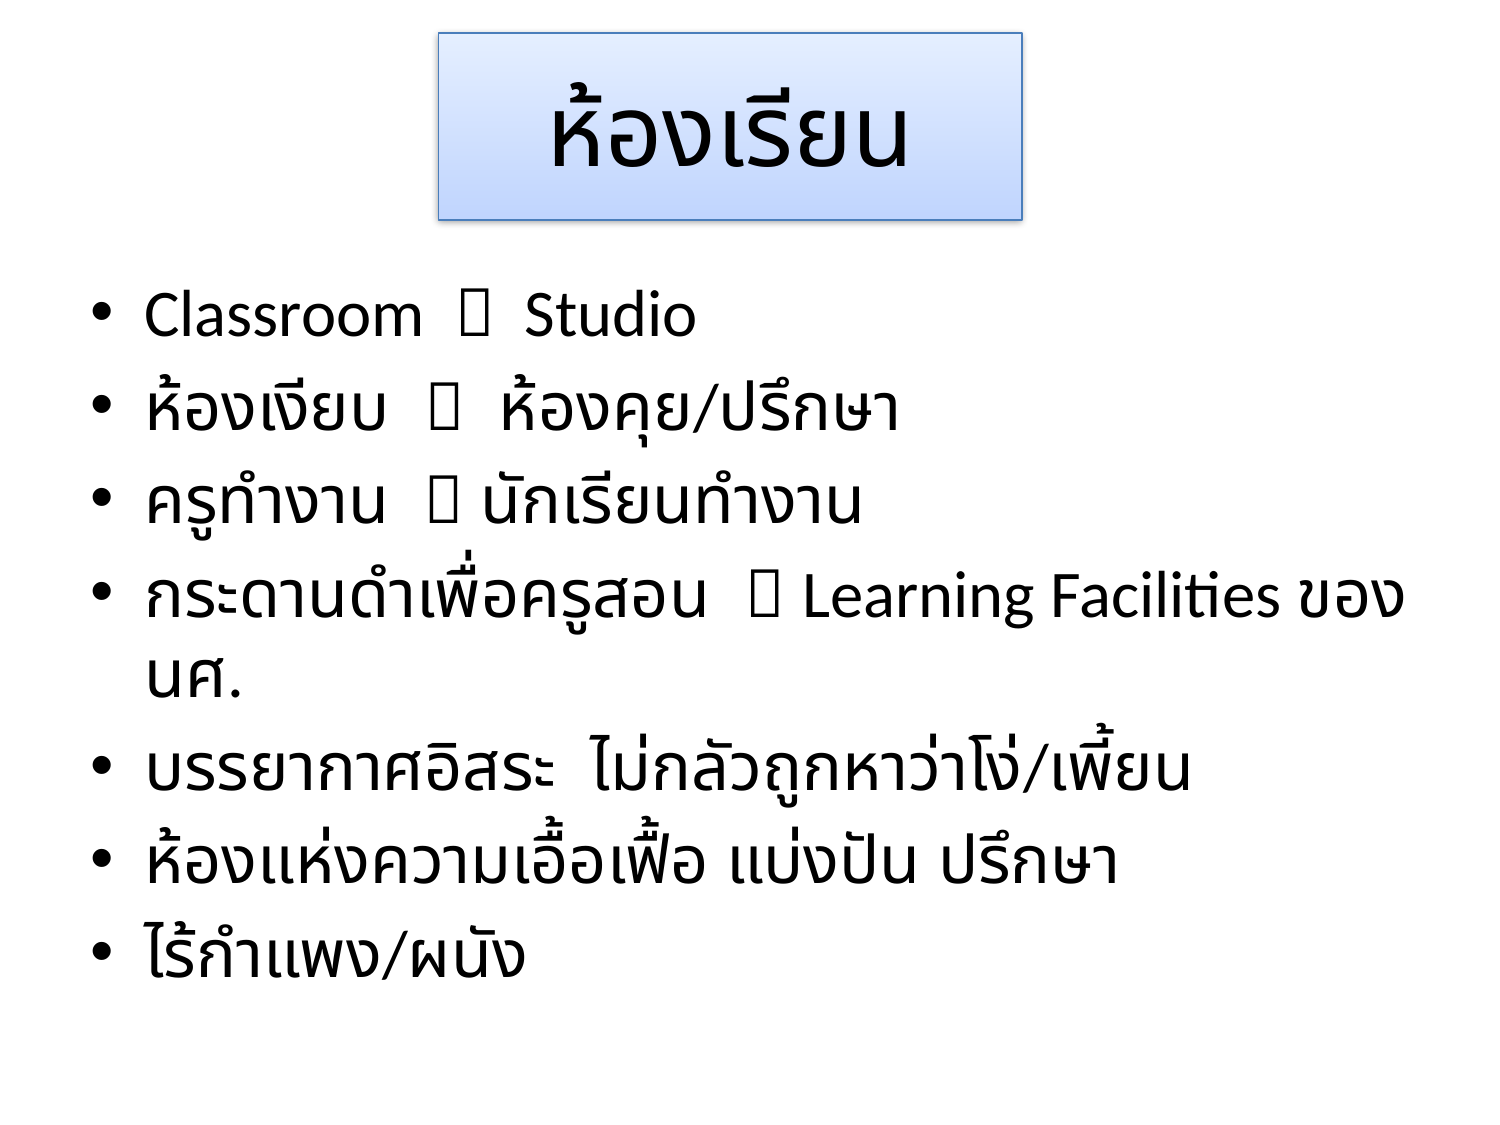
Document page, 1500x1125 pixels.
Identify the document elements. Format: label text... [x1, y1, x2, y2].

title ห้องเรียน [438, 32, 1023, 221]
list Classroom  Studio ห้องเงียบ  ห้องคุย/ปรึกษา ครูทำงาน  นักเรียนทำงาน กระดานดำเพื่อครูสอน  Learning Facilities ของ นศ. บรรยากาศอิสระ ไม่กลัวถูกหาว่าโง่/เพี้ยน ห้องแห่งความเอื้อเฟื้อ แบ่งปัน ปรึกษา ไร้กำแพง/ผนัง [75, 262, 1425, 1005]
